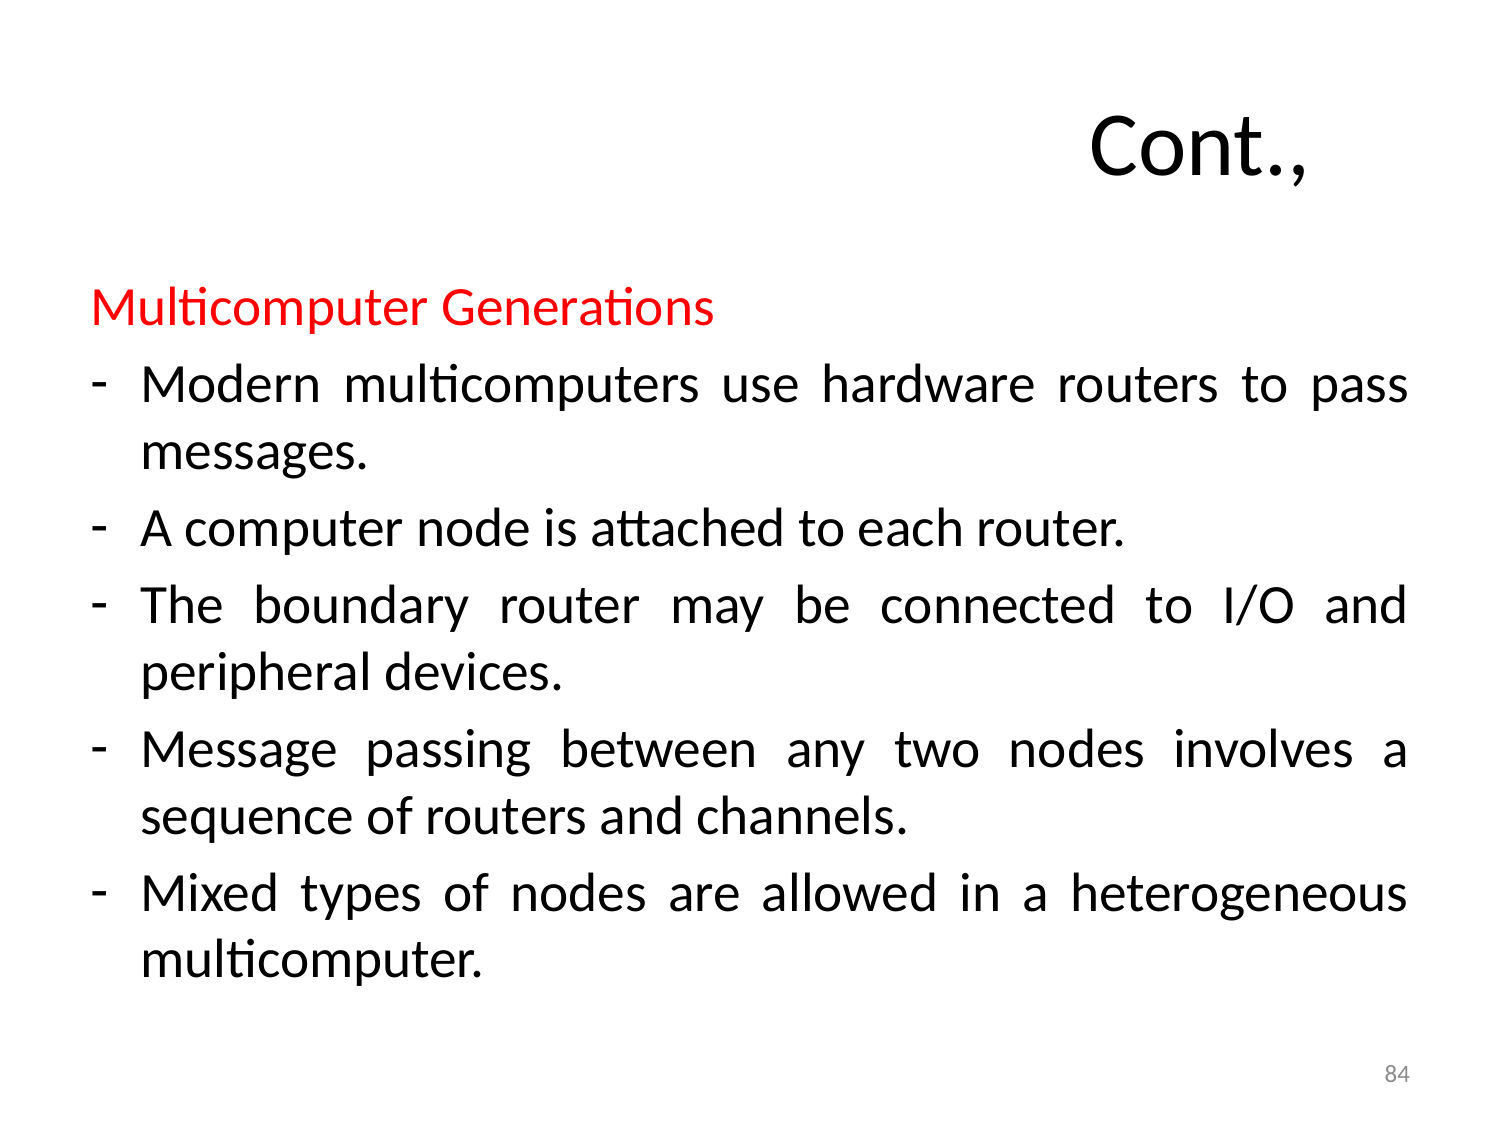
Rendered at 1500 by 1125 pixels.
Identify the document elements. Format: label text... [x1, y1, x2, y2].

title Cont., [75, 45, 1425, 233]
list Multicomputer Generations Modern multicomputers use hardware routers to pass messages. A computer node is attached to each router. The boundary router may be connected to I/O and peripheral devices. Message passing between any two nodes involves a sequence of routers and channels. Mixed types of nodes are allowed in a heterogeneous multicomputer. [75, 262, 1425, 1005]
slide_number 84 [1074, 1042, 1425, 1103]
